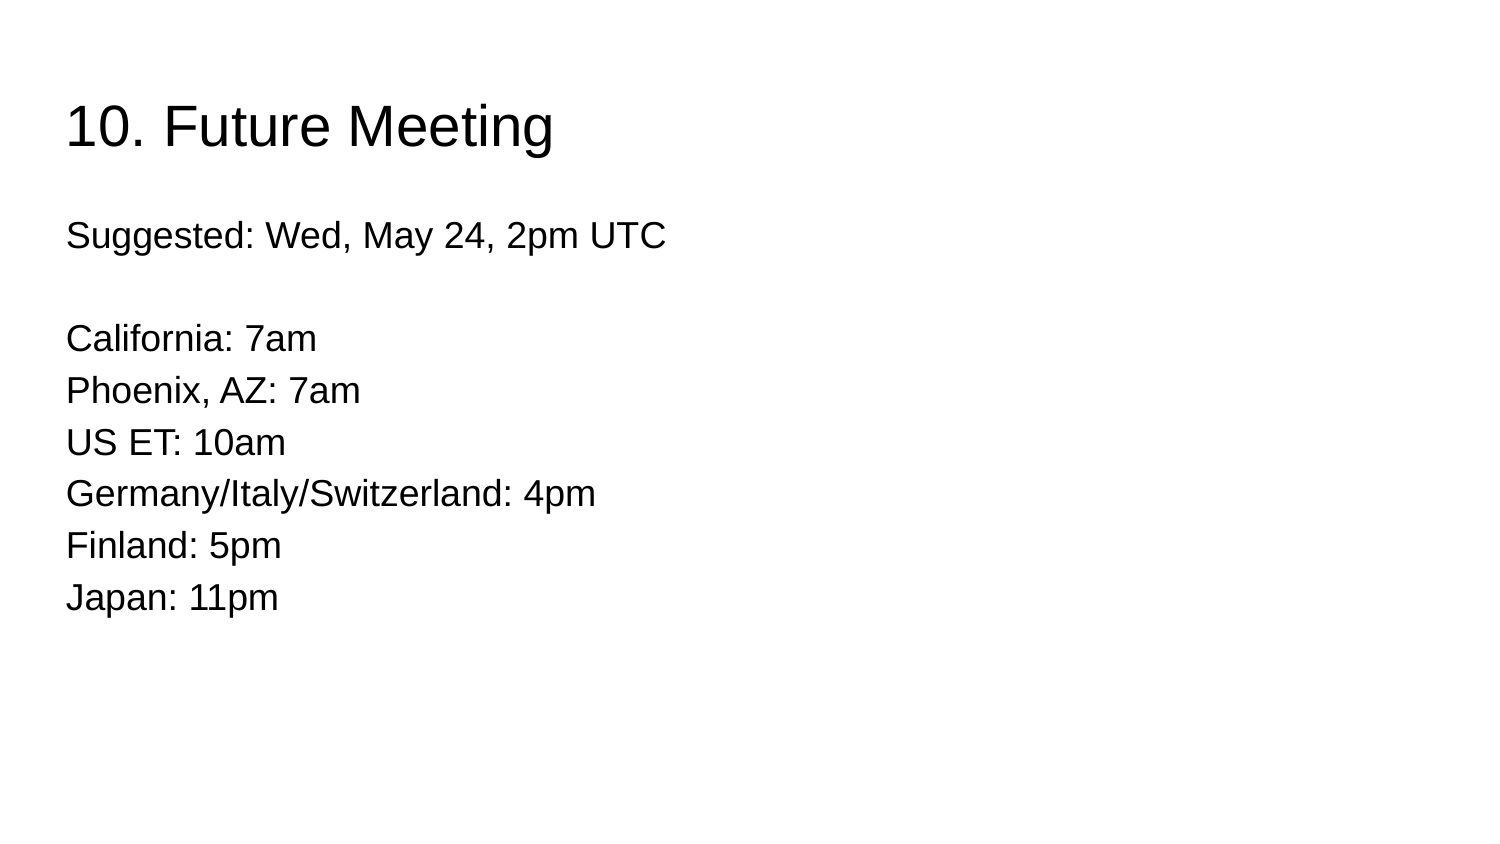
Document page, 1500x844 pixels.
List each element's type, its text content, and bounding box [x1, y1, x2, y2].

text_box Suggested: Wed, May 24, 2pm UTC California: 7am Phoenix, AZ: 7am US ET: 10am Germany/Italy/Switzerland: 4pm Finland: 5pm Japan: 11pm [51, 189, 1448, 749]
text_box 10. Future Meeting [51, 72, 1448, 166]
